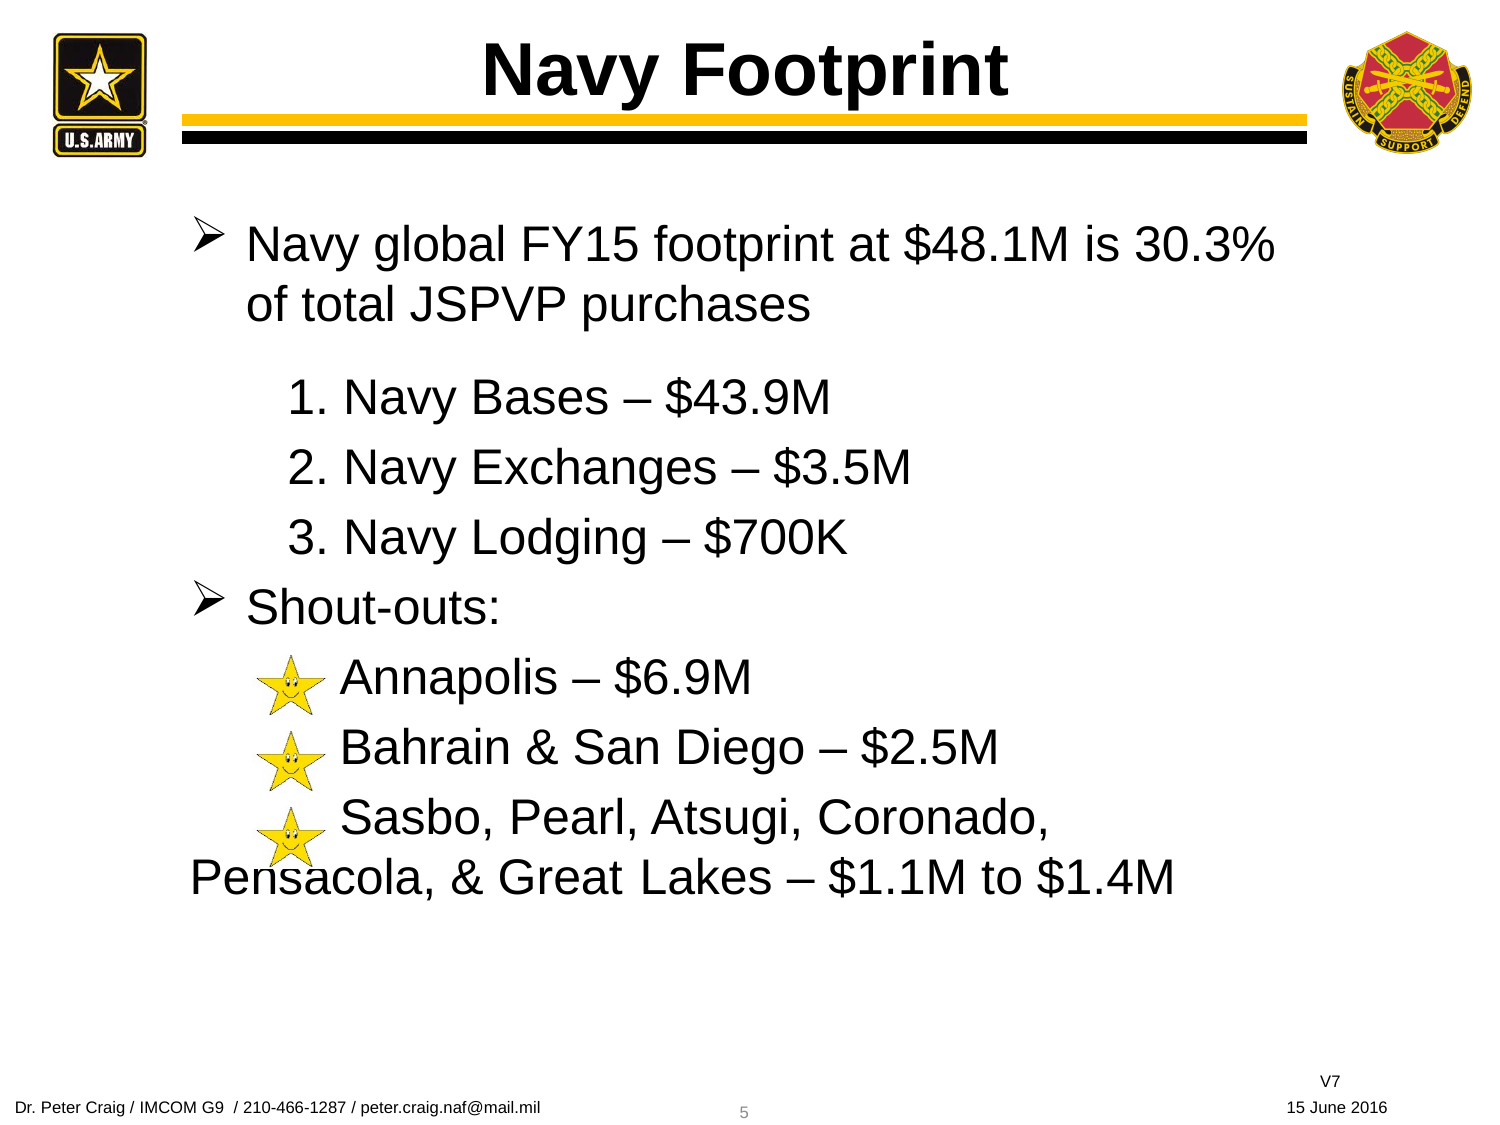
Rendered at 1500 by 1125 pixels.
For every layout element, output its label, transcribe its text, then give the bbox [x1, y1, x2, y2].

list Navy global FY15 footprint at $48.1M is 30.3% of total JSPVP purchases 1. Navy Bases – $43.9M 2. Navy Exchanges – $3.5M 3. Navy Lodging – $700K Shout-outs: Annapolis – $6.9M Bahrain & San Diego – $2.5M Sasbo, Pearl, Atsugi, Coronado, Pensacola, & Great Lakes – $1.1M to $1.4M [174, 203, 1348, 967]
picture [251, 654, 328, 718]
picture [251, 805, 328, 870]
picture [52, 32, 148, 158]
title Navy Footprint [184, 13, 1307, 143]
picture [1342, 31, 1472, 154]
picture [251, 729, 328, 794]
